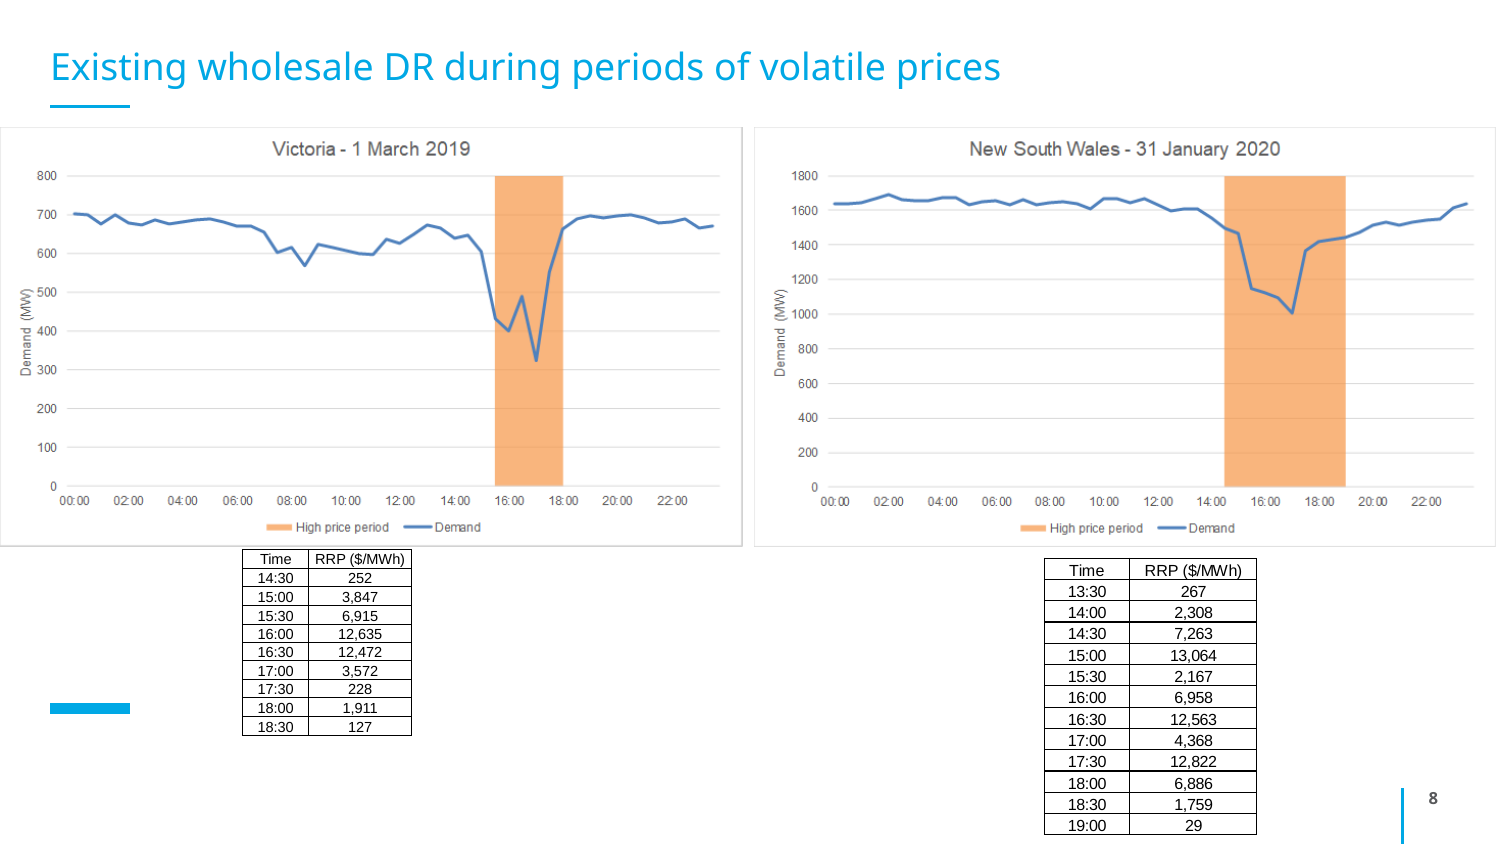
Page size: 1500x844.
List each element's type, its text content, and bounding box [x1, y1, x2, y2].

table_cell 15:30 [243, 606, 308, 624]
table_cell 17:00 [243, 661, 308, 679]
table_cell 252 [309, 569, 411, 586]
table_header RRP ($/MWh) [309, 550, 411, 568]
picture [753, 127, 1496, 547]
table_cell 14:30 [243, 569, 308, 586]
table_cell 16:00 [243, 625, 308, 642]
table_cell 6,915 [309, 606, 411, 624]
table_cell 1,911 [309, 698, 411, 716]
table_cell 3,572 [309, 661, 411, 679]
picture [1043, 554, 1258, 844]
table_header Time [243, 550, 308, 568]
table_cell 12,472 [309, 643, 411, 660]
table_cell 15:00 [243, 587, 308, 605]
slide_number 8 [1402, 788, 1438, 818]
table_cell 127 [309, 717, 411, 735]
table_cell 17:30 [243, 680, 308, 697]
table_cell 18:00 [243, 698, 308, 716]
table_cell 18:30 [243, 717, 308, 735]
table_cell 3,847 [309, 587, 411, 605]
title Existing wholesale DR during periods of volatile prices [50, 50, 1438, 95]
picture [0, 127, 743, 547]
table_cell 16:30 [243, 643, 308, 660]
table_cell 228 [309, 680, 411, 697]
table_cell 12,635 [309, 625, 411, 642]
